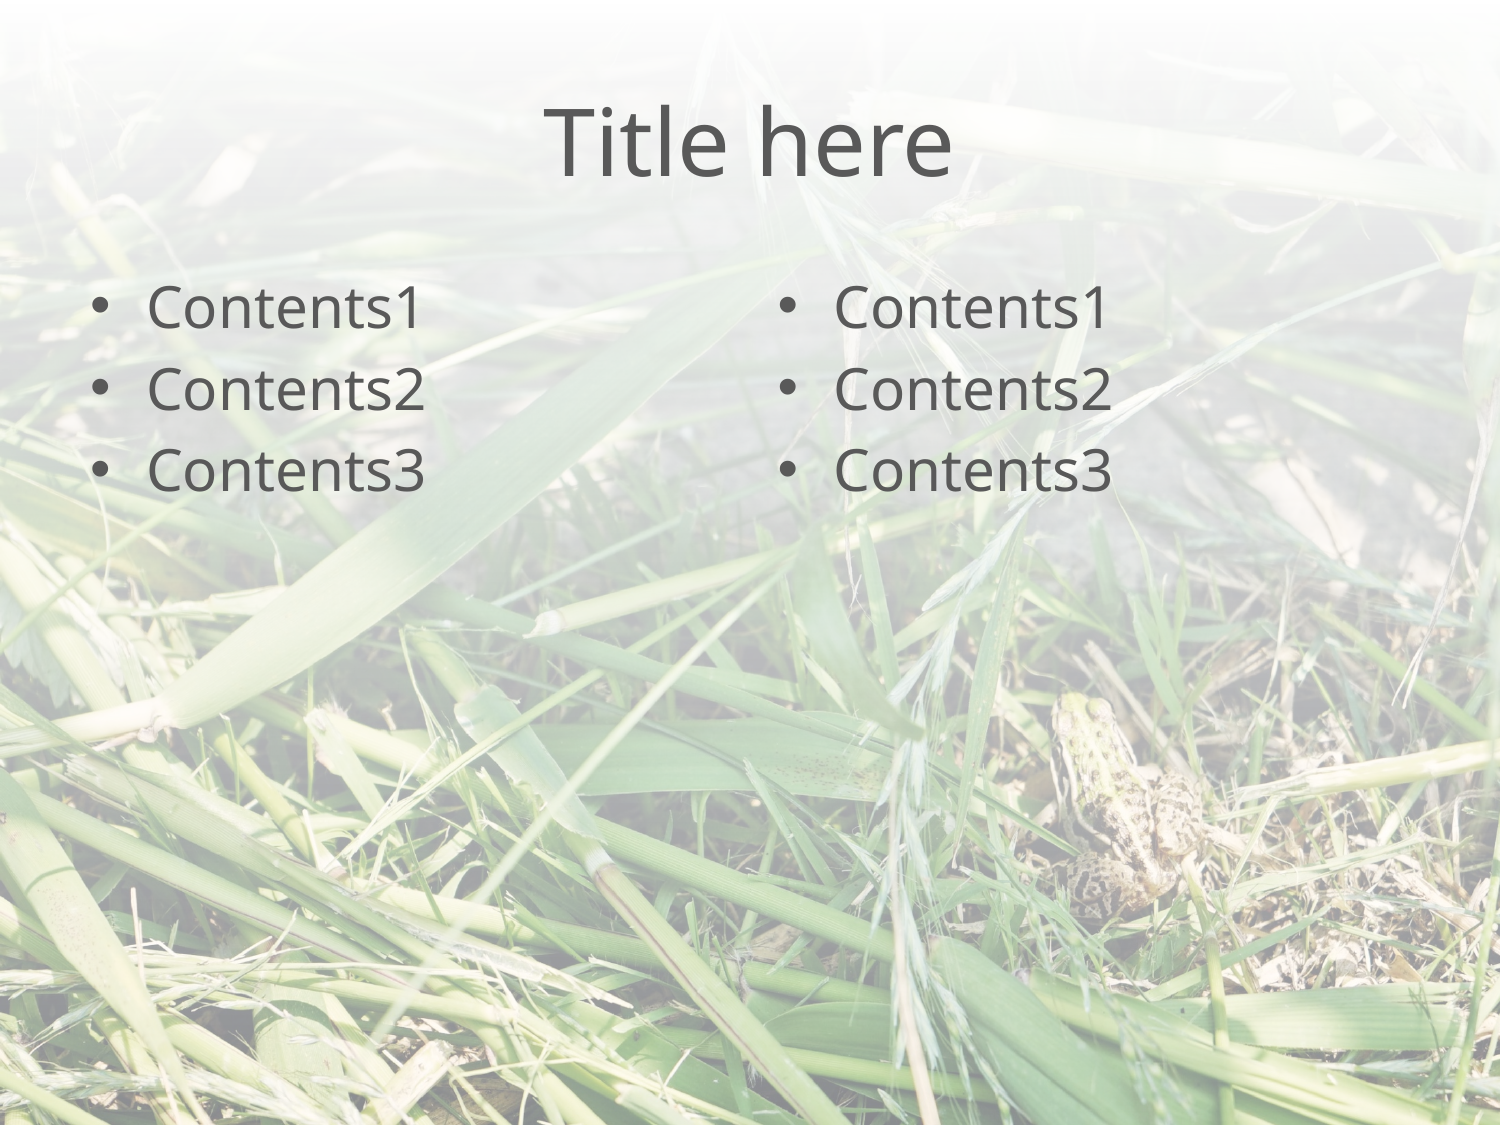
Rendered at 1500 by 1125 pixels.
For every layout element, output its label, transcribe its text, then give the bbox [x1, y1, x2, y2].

text_box [0, 0, 1500, 1125]
list Contents1 Contents2 Contents3 [75, 262, 738, 1005]
list Contents1 Contents2 Contents3 [762, 262, 1425, 1005]
title Title here [75, 45, 1425, 233]
